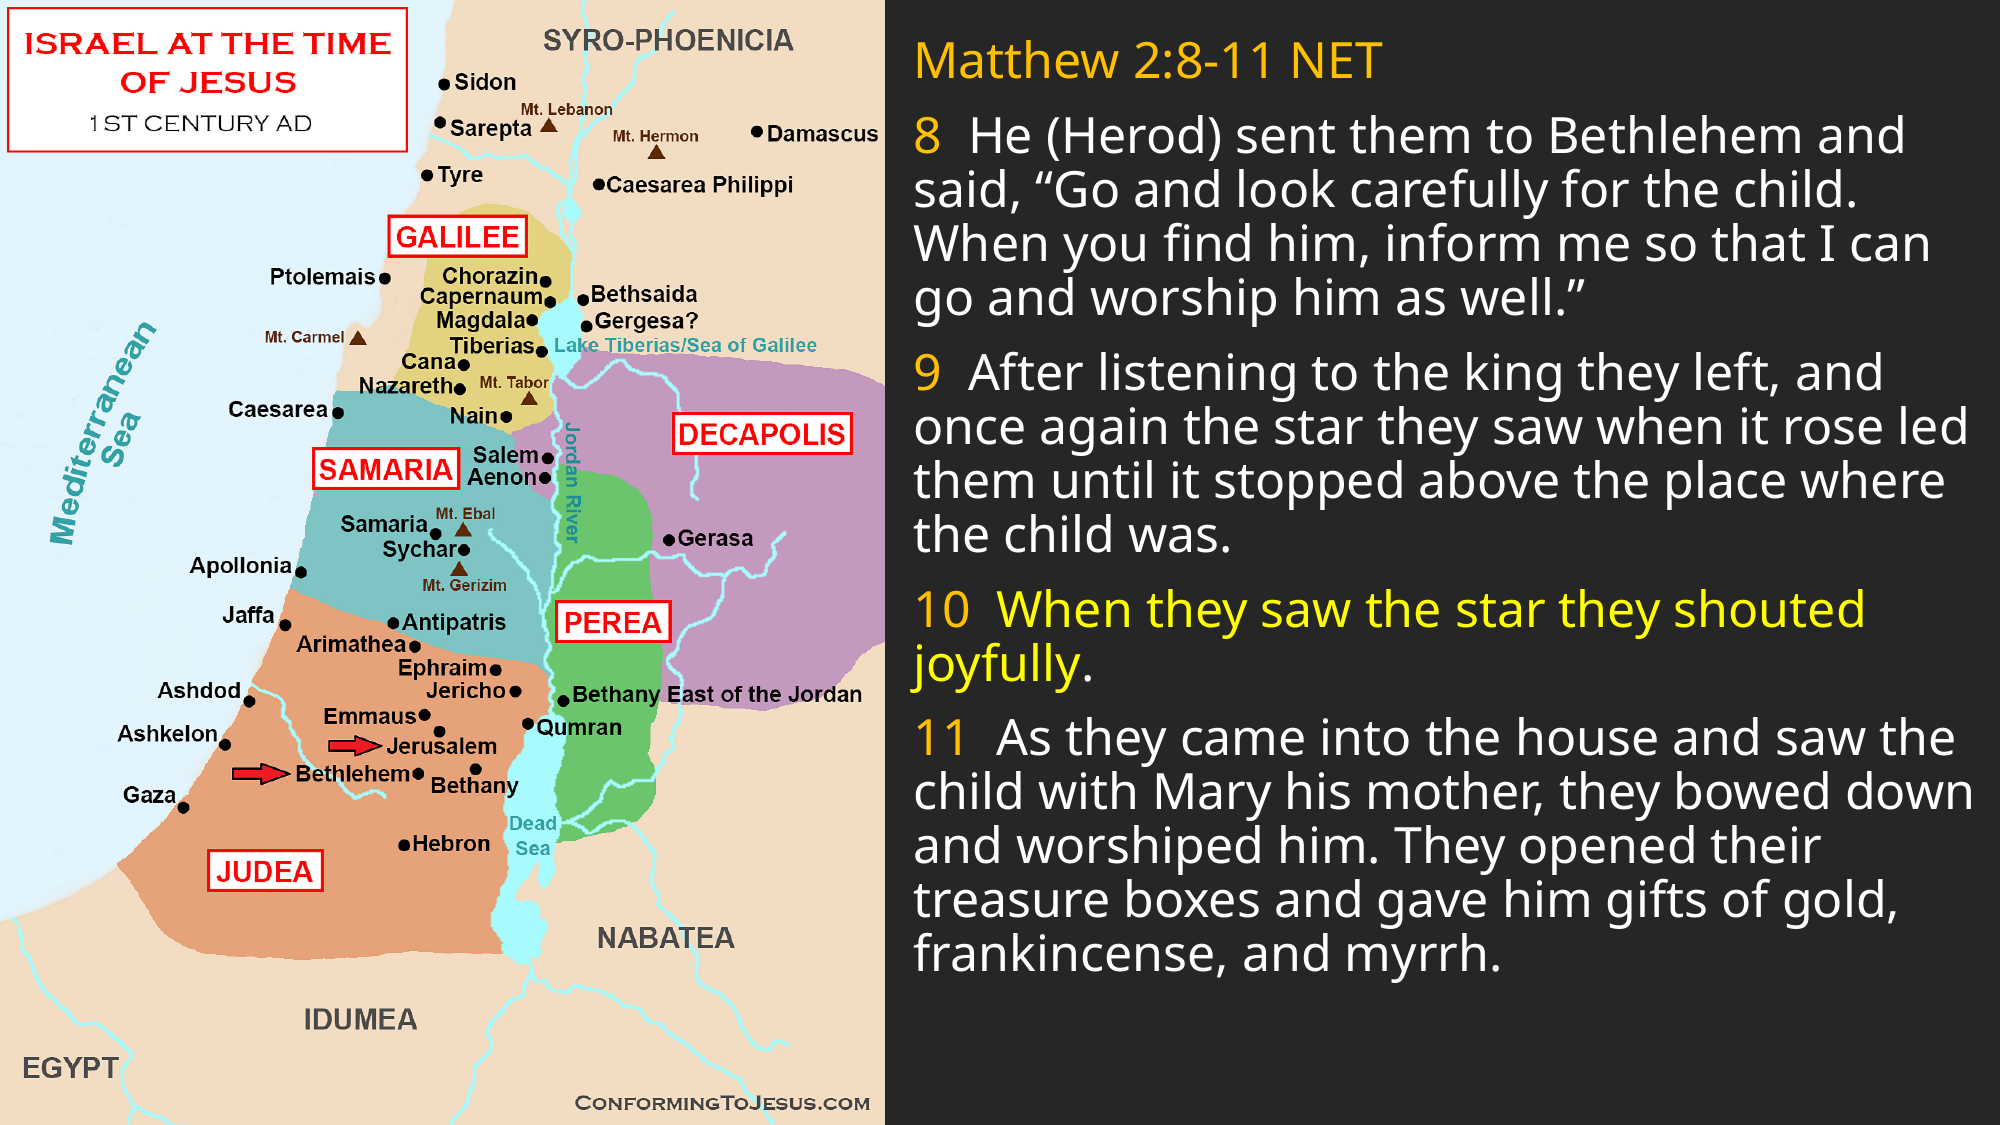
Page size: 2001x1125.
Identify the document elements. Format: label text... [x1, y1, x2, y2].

list Matthew 2:8-11 NET 8 He (Herod) sent them to Bethlehem and said, “Go and look carefully for the child. When you find him, inform me so that I can go and worship him as well.” 9 After listening to the king they left, and once again the star they saw when it rose led them until it stopped above the place where the child was. 10 When they saw the star they shouted joyfully. 11 As they came into the house and saw the child with Mary his mother, they bowed down and worshiped him. They opened their treasure boxes and gave him gifts of gold, frankincense, and myrrh. [898, 28, 2000, 1125]
picture [0, 0, 886, 1125]
